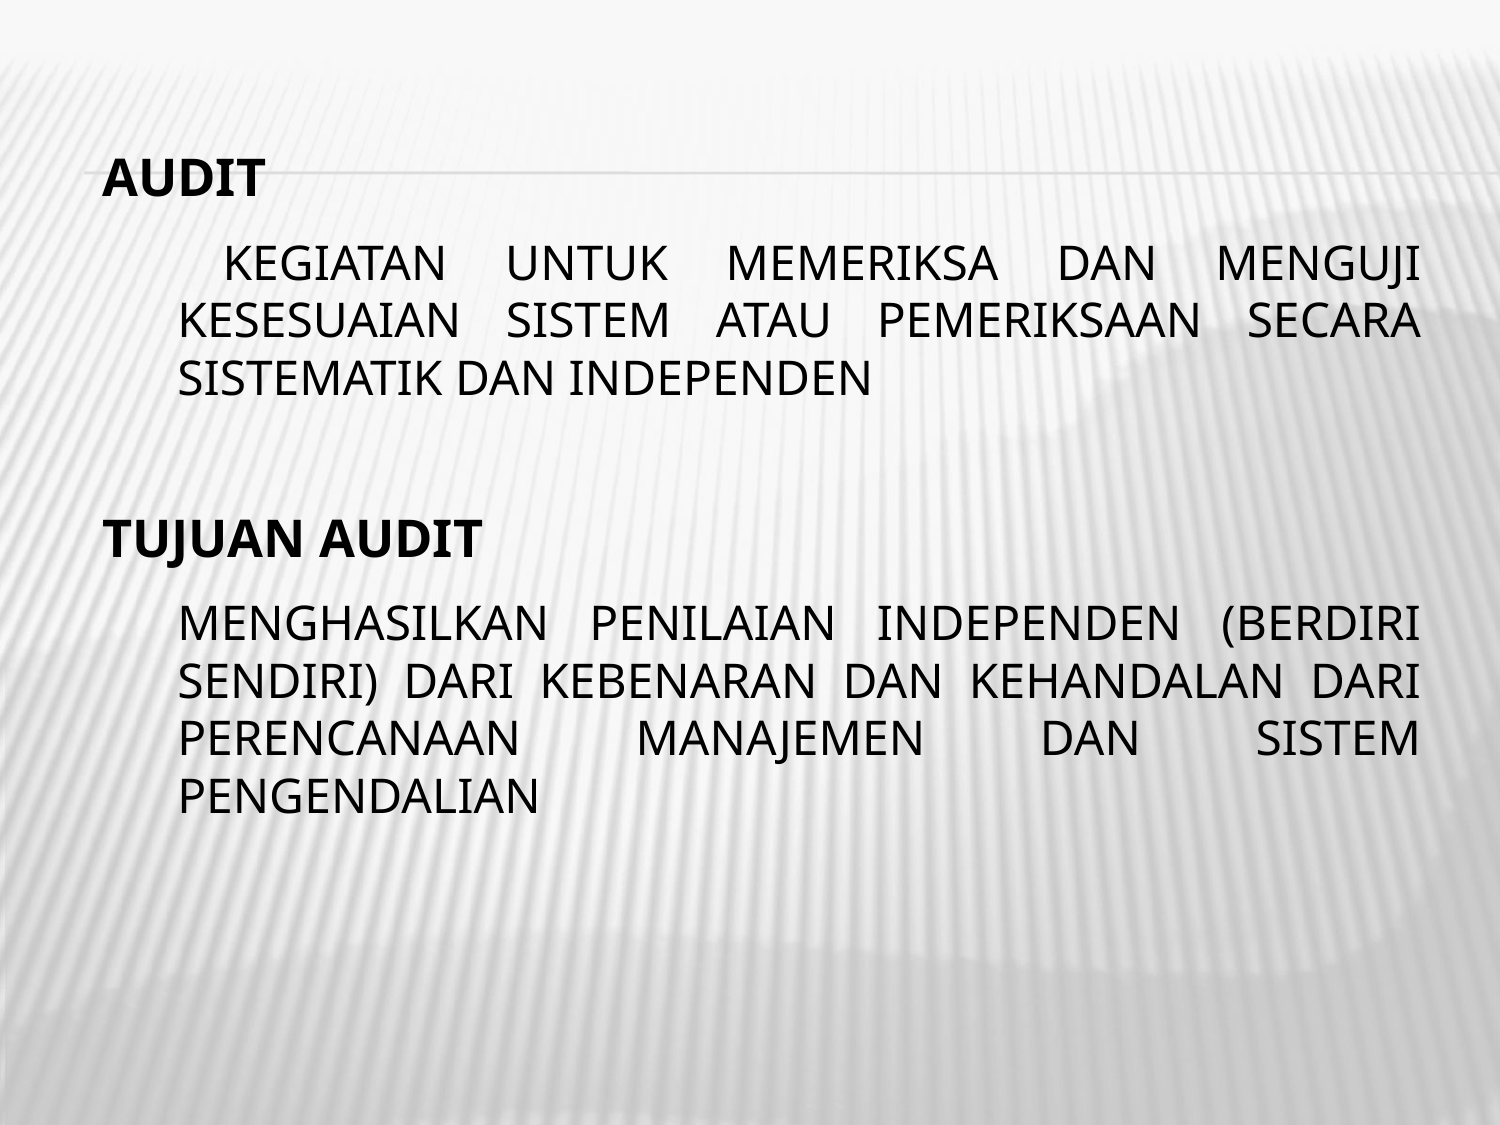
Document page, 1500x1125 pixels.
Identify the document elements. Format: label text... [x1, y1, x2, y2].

list AUDIT KEGIATAN UNTUK MEMERIKSA DAN MENGUJI KESESUAIAN SISTEM ATAU PEMERIKSAAN SECARA SISTEMATIK DAN INDEPENDEN TUJUAN AUDIT MENGHASILKAN PENILAIAN INDEPENDEN (BERDIRI SENDIRI) DARI KEBENARAN DAN KEHANDALAN DARI PERENCANAAN MANAJEMEN DAN SISTEM PENGENDALIAN [87, 137, 1438, 1075]
